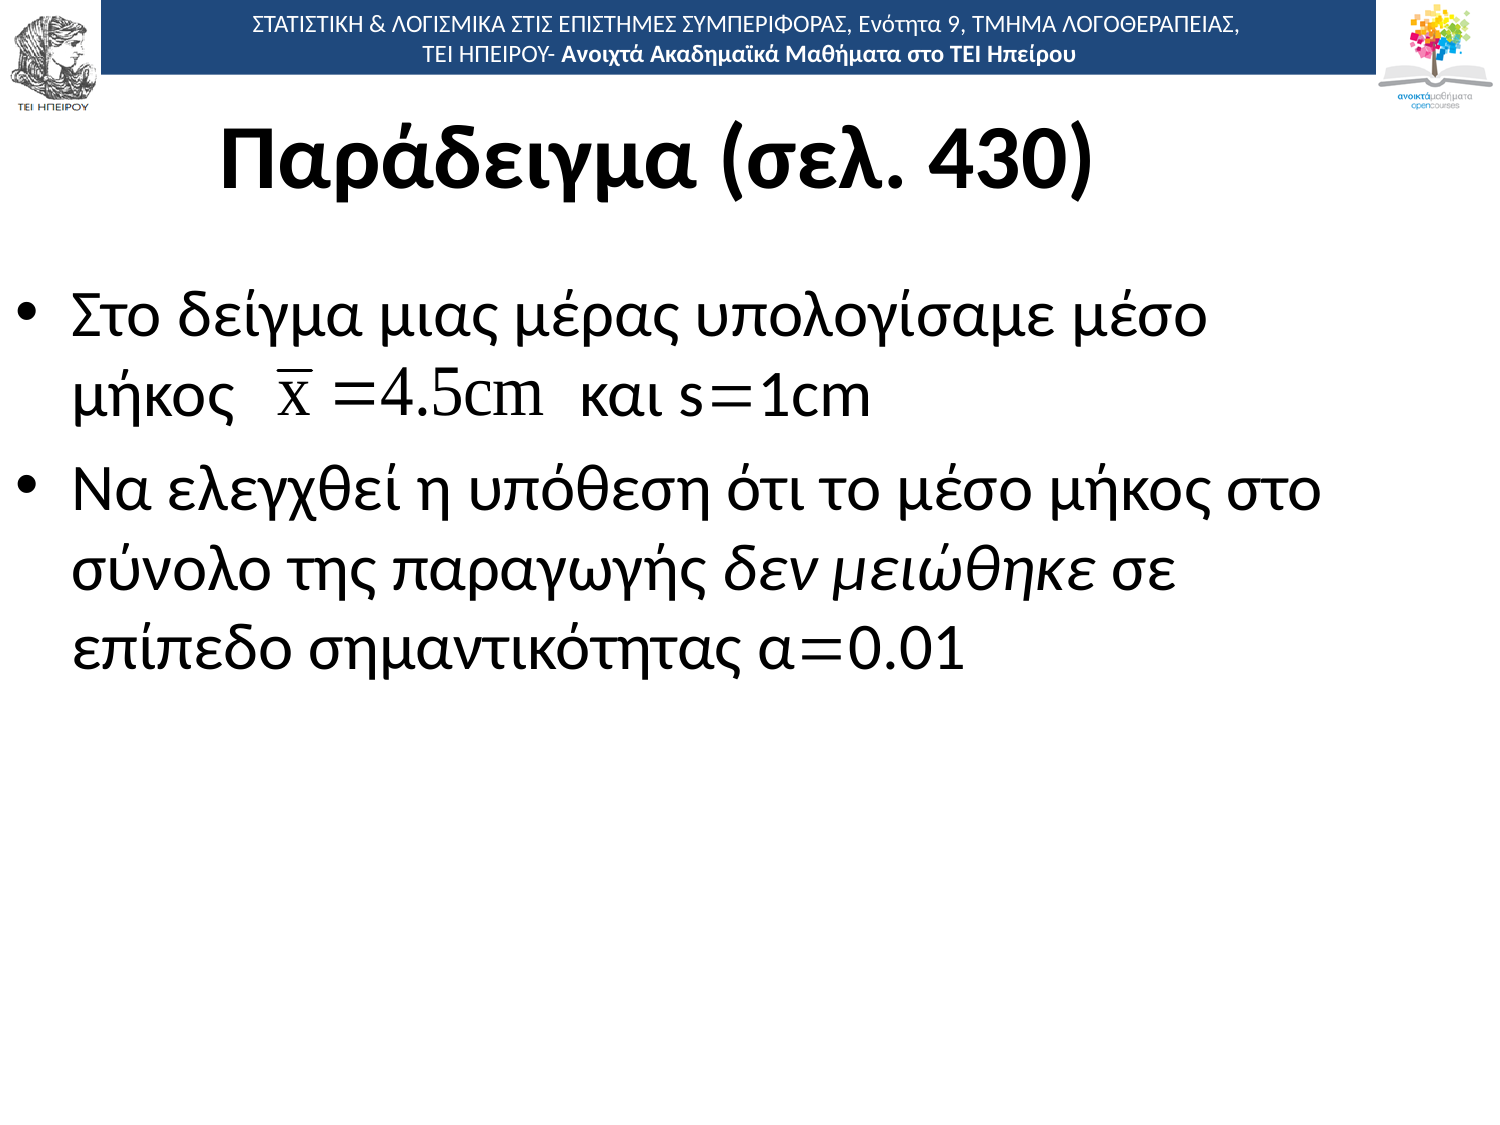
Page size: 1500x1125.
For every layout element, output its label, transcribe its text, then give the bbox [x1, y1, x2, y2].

picture [1375, 0, 1500, 114]
text_box Παράδειγμα (σελ. 430) [76, 90, 1241, 278]
list Στο δείγμα μιας μέρας υπολογίσαμε μέσο μήκος και s1cm Να ελεγχθεί η υπόθεση ότι το μέσο μήκος στο σύνολο της παραγωγής δεν μειώθηκε σε επίπεδο σημαντικότητας α0.01 [0, 262, 1350, 1005]
picture [0, 0, 101, 114]
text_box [265, 349, 559, 436]
text_box ΣΤΑΤΙΣΤΙΚΗ & ΛΟΓΙΣΜΙΚΑ ΣΤΙΣ ΕΠΙΣΤΗΜΕΣ ΣΥΜΠΕΡΙΦΟΡΑΣ, Ενότητα 9, ΤΜΗΜΑ ΛΟΓΟΘΕΡΑΠΕΙΑΣ, ΤΕΙ ΗΠΕΙΡΟΥ- Ανοιχτά Ακαδημαϊκά Μαθήματα στο ΤΕΙ Ηπείρου [101, 0, 1373, 75]
